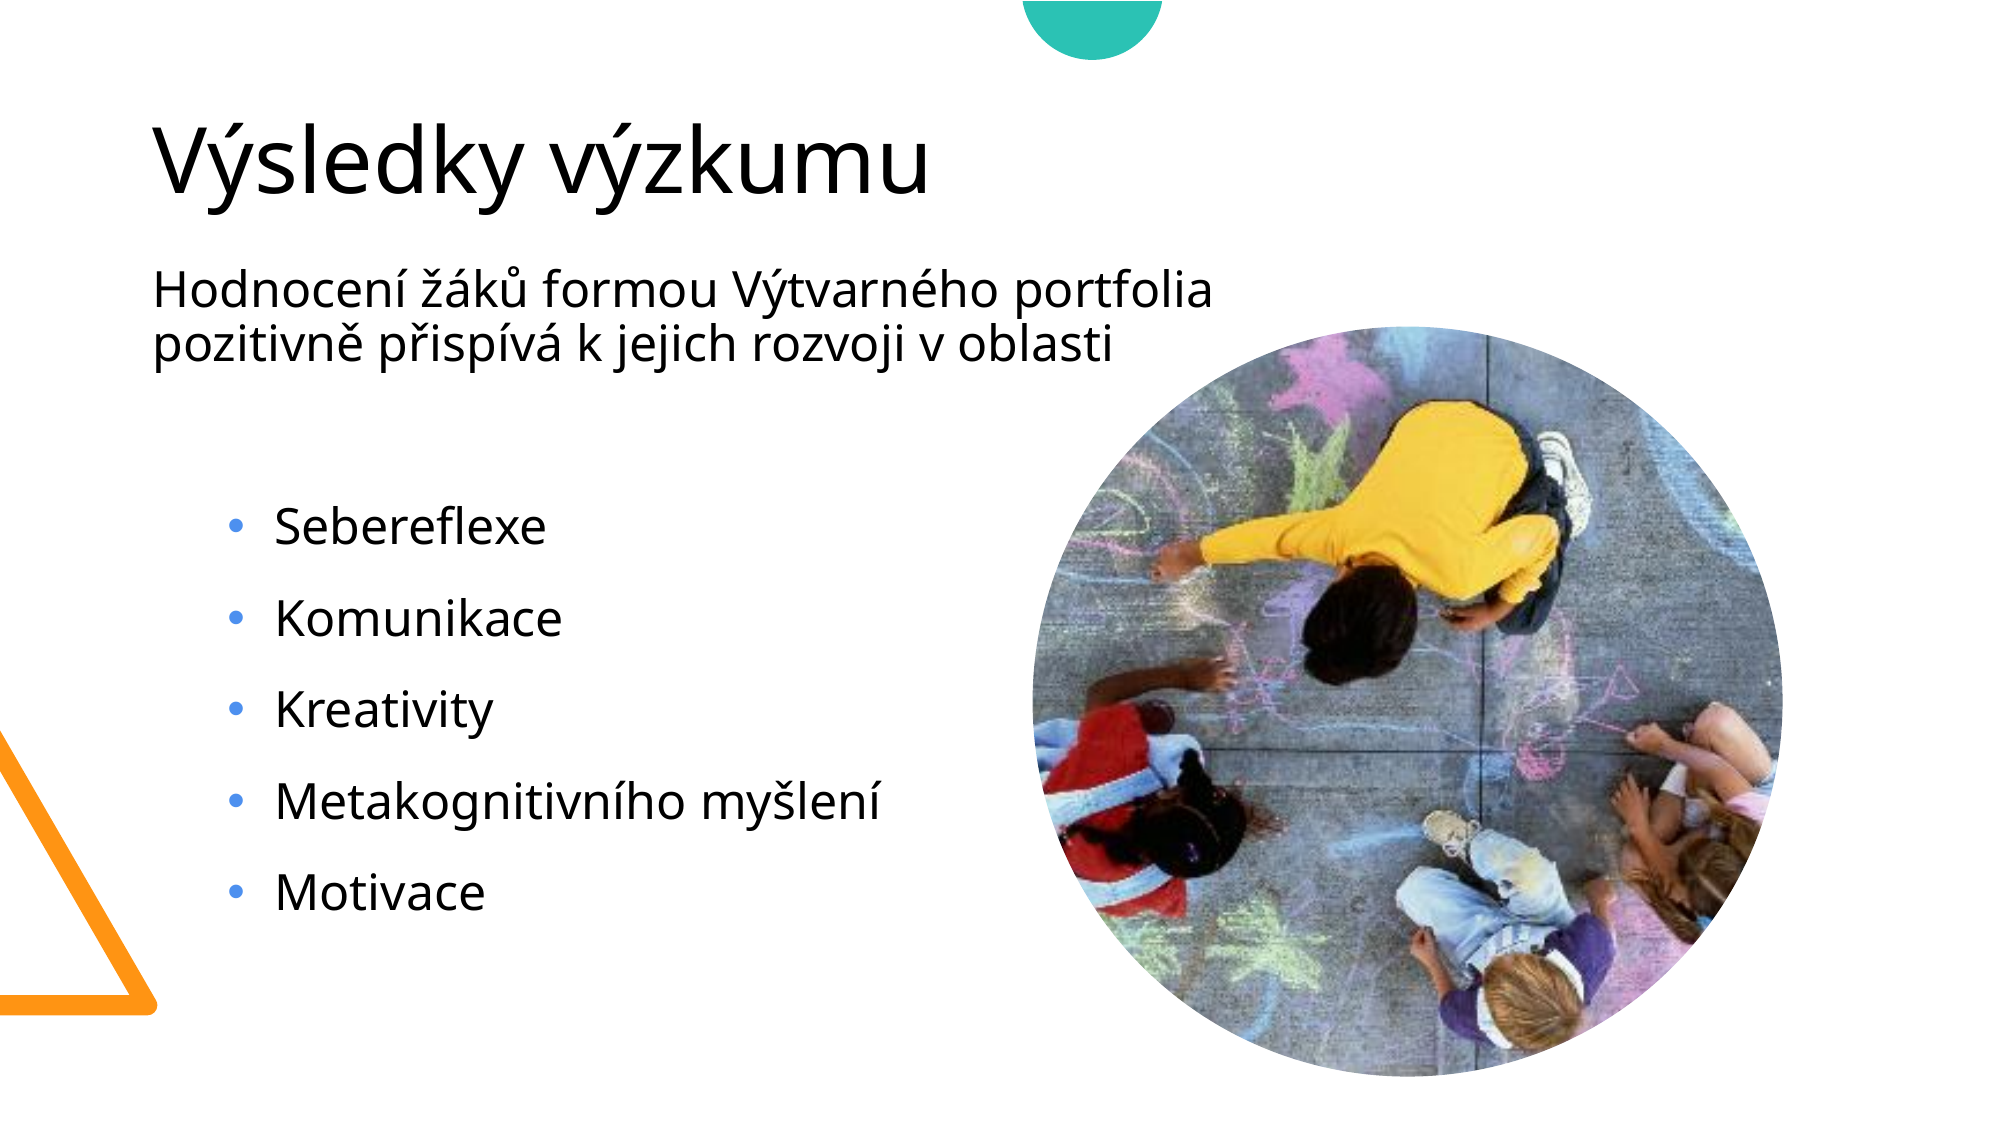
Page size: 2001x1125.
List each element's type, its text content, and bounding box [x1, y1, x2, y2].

picture [1032, 326, 1784, 1078]
list Hodnocení žáků formou Výtvarného portfolia pozitivně přispívá k jejich rozvoji v oblasti Sebereflexe Komunikace Kreativity Metakognitivního myšlení Motivace [137, 257, 1287, 989]
title Výsledky výzkumu [137, 32, 1000, 222]
